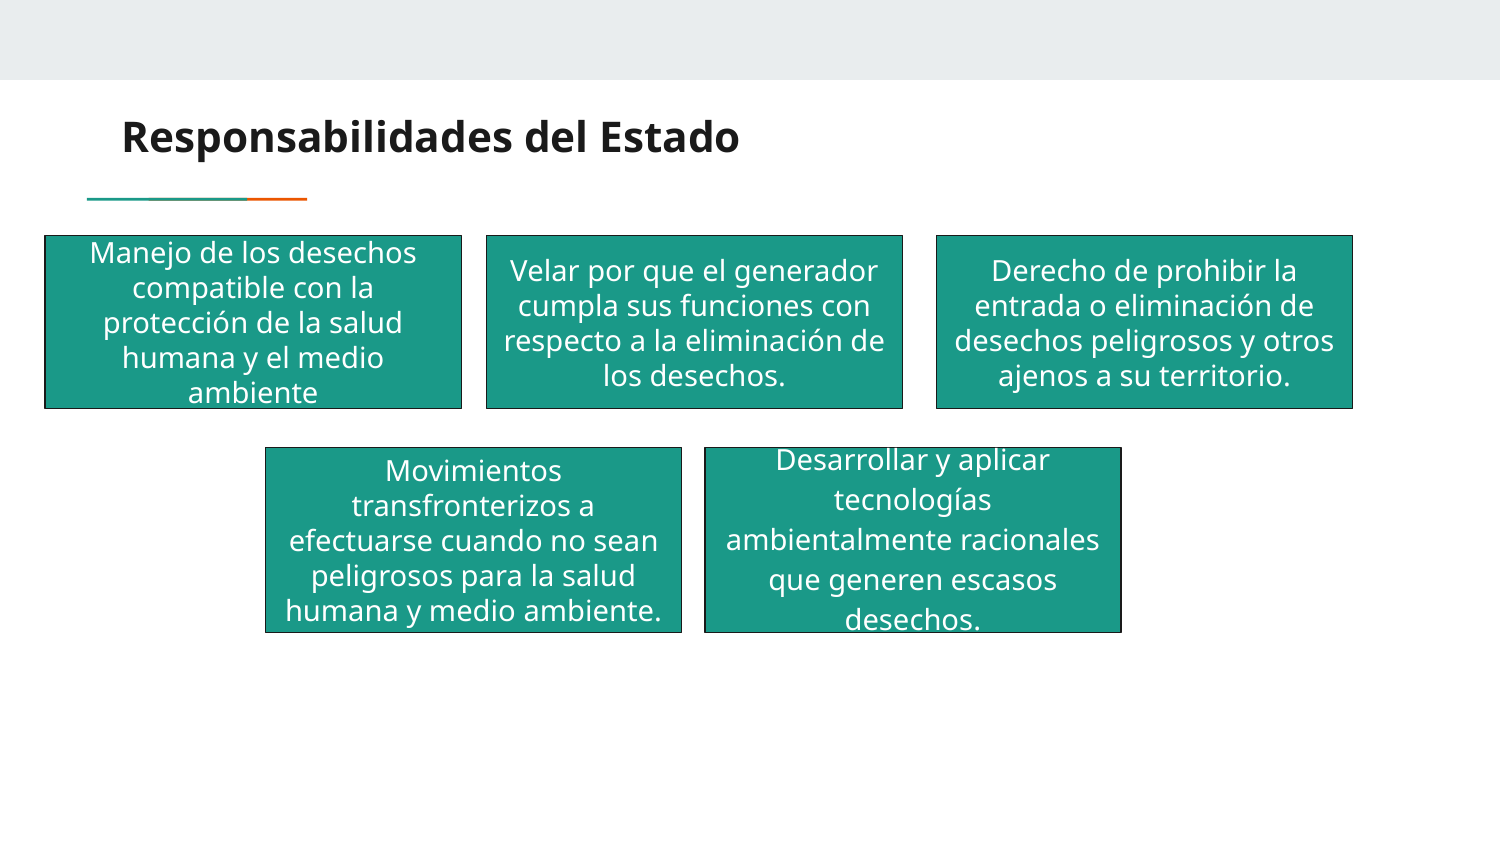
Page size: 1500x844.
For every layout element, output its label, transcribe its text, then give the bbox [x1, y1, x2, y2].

text_box Desarrollar y aplicar tecnologías ambientalmente racionales que generen escasos desechos. [704, 447, 1121, 633]
text_box Velar por que el generador cumpla sus funciones con respecto a la eliminación de los desechos. [486, 235, 903, 409]
text_box Derecho de prohibir la entrada o eliminación de desechos peligrosos y otros ajenos a su territorio. [936, 235, 1353, 409]
text_box Manejo de los desechos compatible con la protección de la salud humana y el medio ambiente [45, 235, 462, 409]
title Responsabilidades del Estado [106, 92, 1368, 180]
text_box Movimientos transfronterizos a efectuarse cuando no sean peligrosos para la salud humana y medio ambiente. [265, 447, 682, 633]
